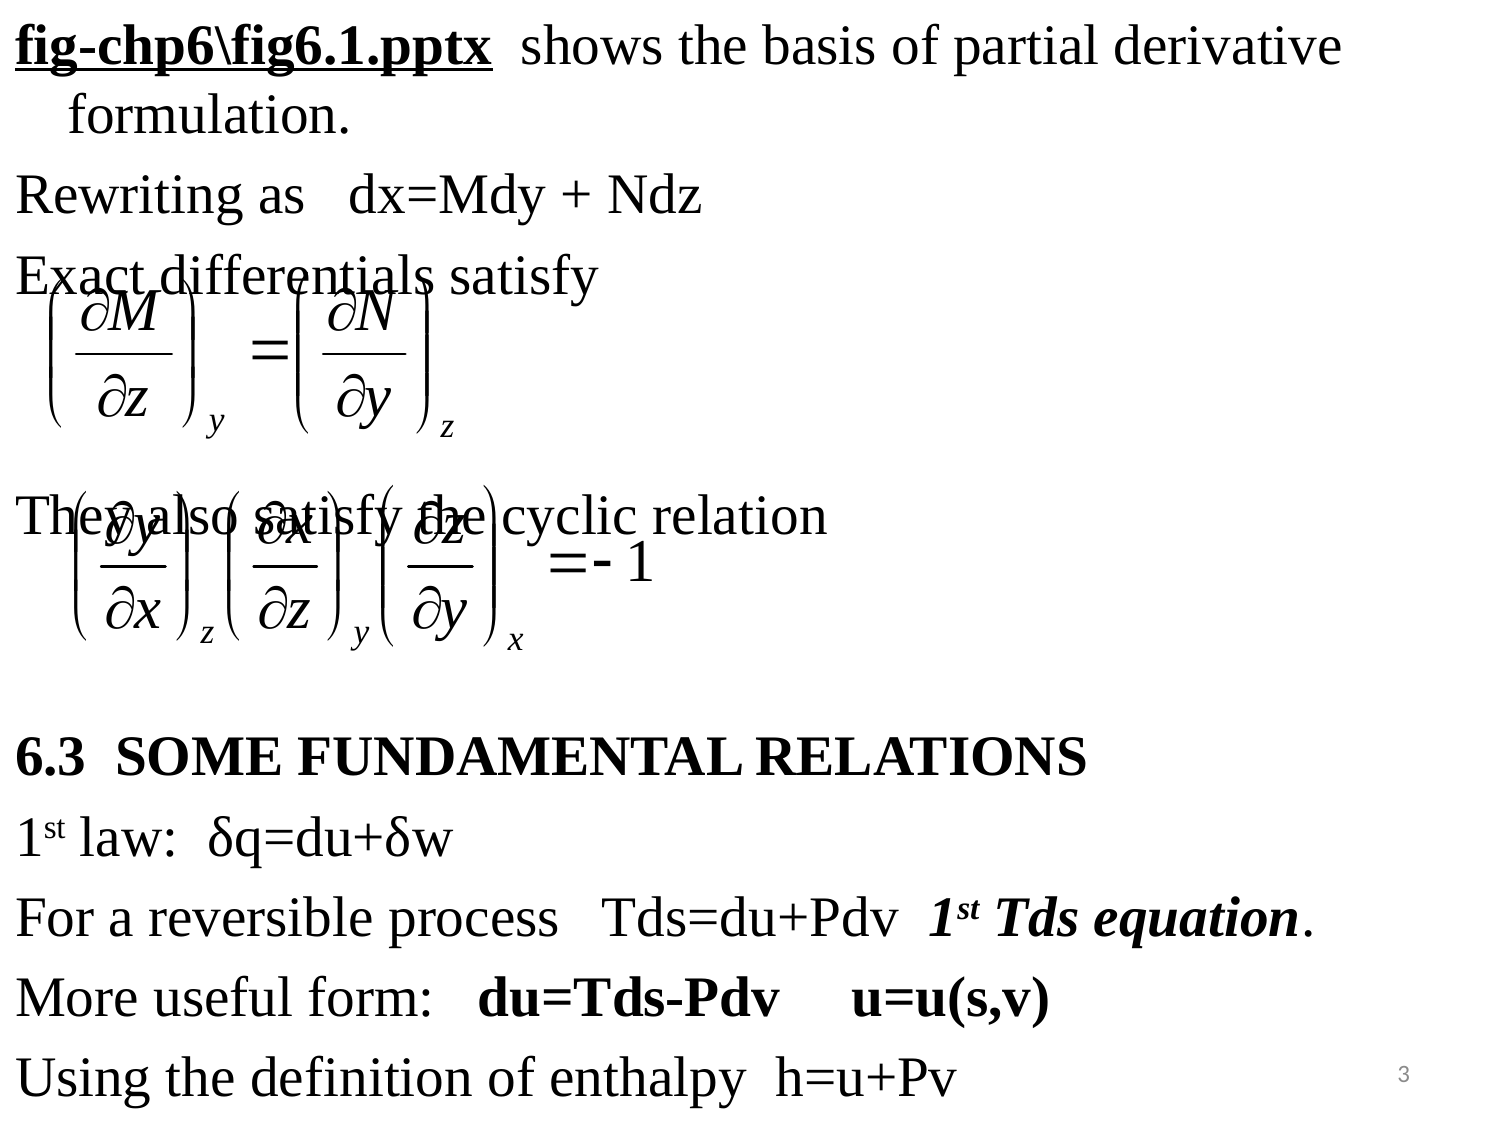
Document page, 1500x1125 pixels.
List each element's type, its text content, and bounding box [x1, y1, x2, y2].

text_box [37, 262, 469, 451]
slide_number 3 [1074, 1042, 1425, 1103]
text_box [62, 474, 661, 663]
list fig-chp6\fig6.1.pptx shows the basis of partial derivative formulation. Rewriting as dx=Mdy + Ndz Exact differentials satisfy They also satisfy the cyclic relation 6.3 SOME FUNDAMENTAL RELATIONS 1st law: δq=du+δw For a reversible process Tds=du+Pdv 1st Tds equation. More useful form: du=Tds-Pdv u=u(s,v) Using the definition of enthalpy h=u+Pv [0, 0, 1500, 1125]
